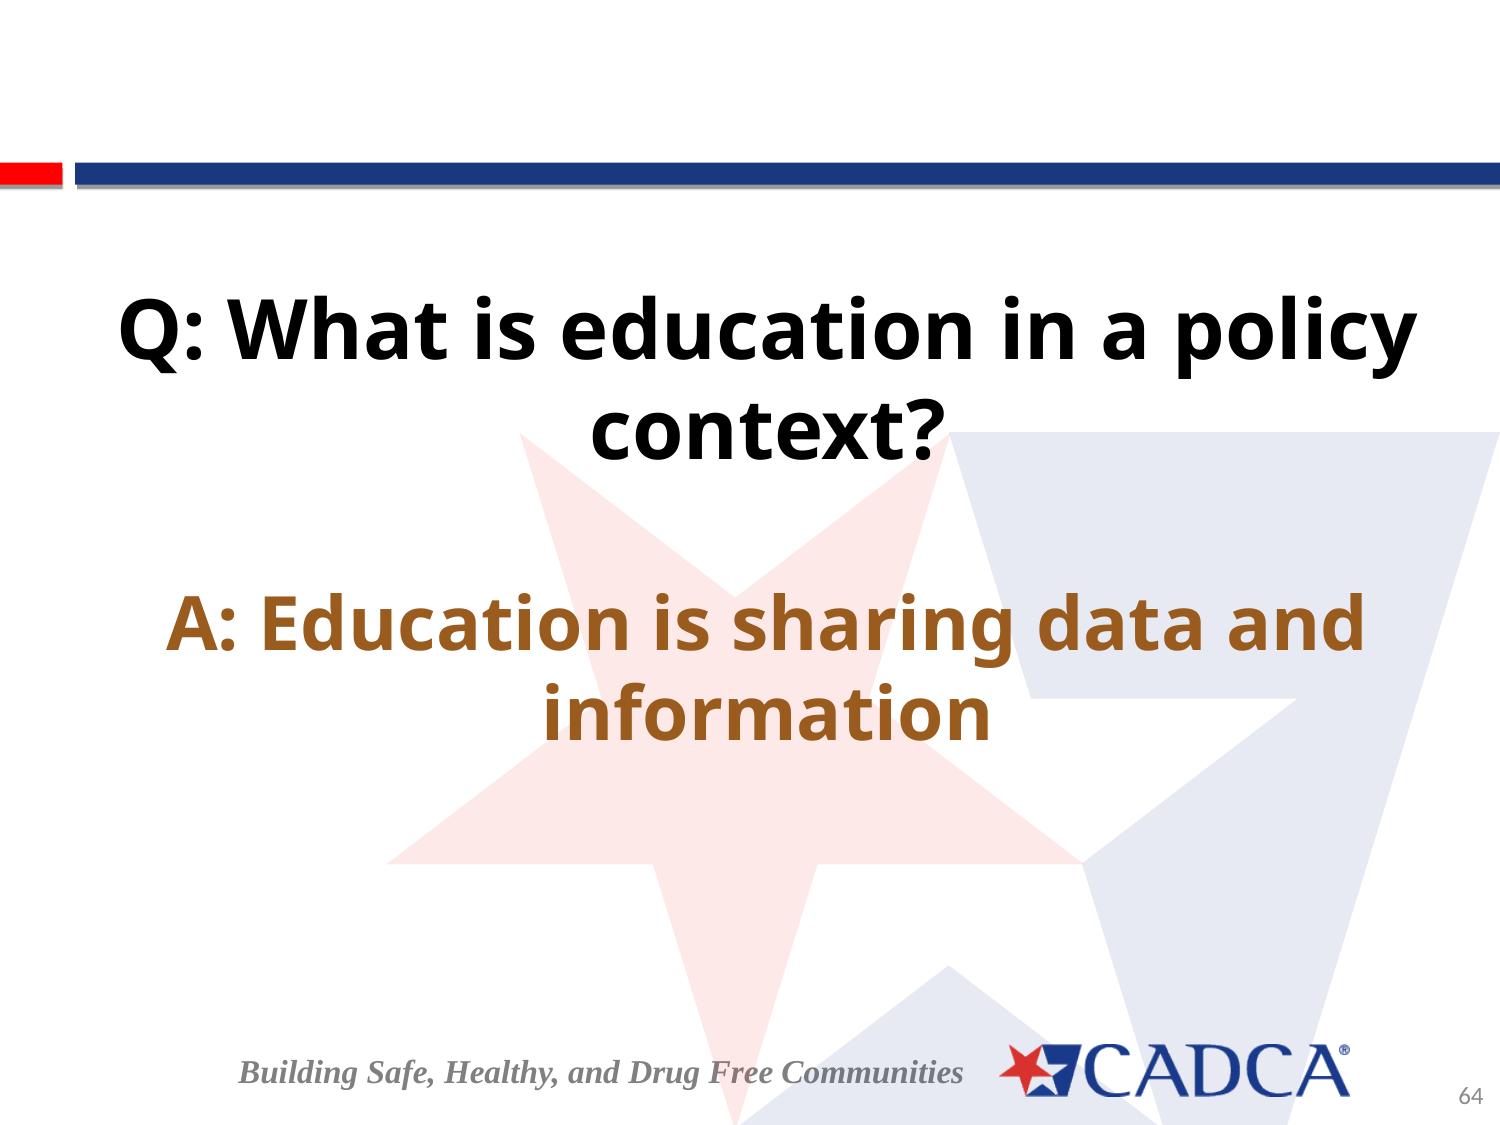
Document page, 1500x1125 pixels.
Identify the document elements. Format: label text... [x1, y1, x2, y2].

text_box Q: What is education in a policy context? A: Education is sharing data and information [92, 268, 1443, 794]
picture [999, 1044, 1350, 1097]
